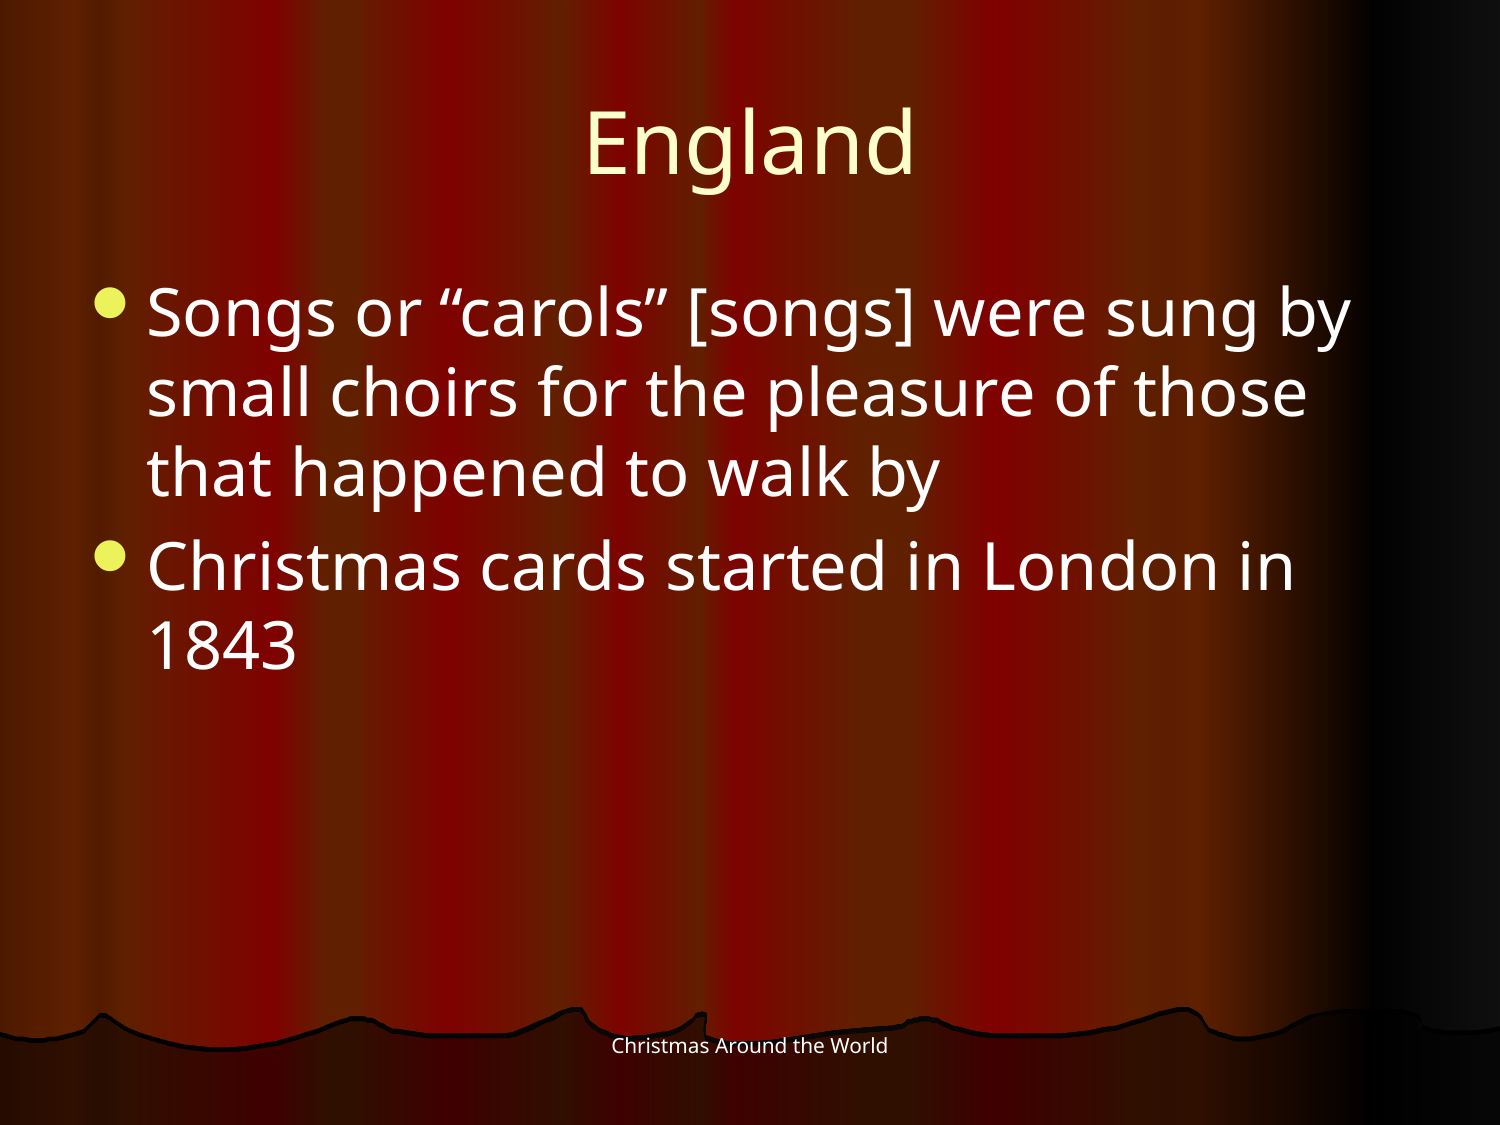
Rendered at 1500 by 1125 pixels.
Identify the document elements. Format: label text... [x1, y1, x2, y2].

title England [75, 45, 1425, 233]
list Songs or “carols” [songs] were sung by small choirs for the pleasure of those that happened to walk by Christmas cards started in London in 1843 [75, 262, 1425, 1006]
footer Christmas Around the World [512, 1025, 988, 1100]
